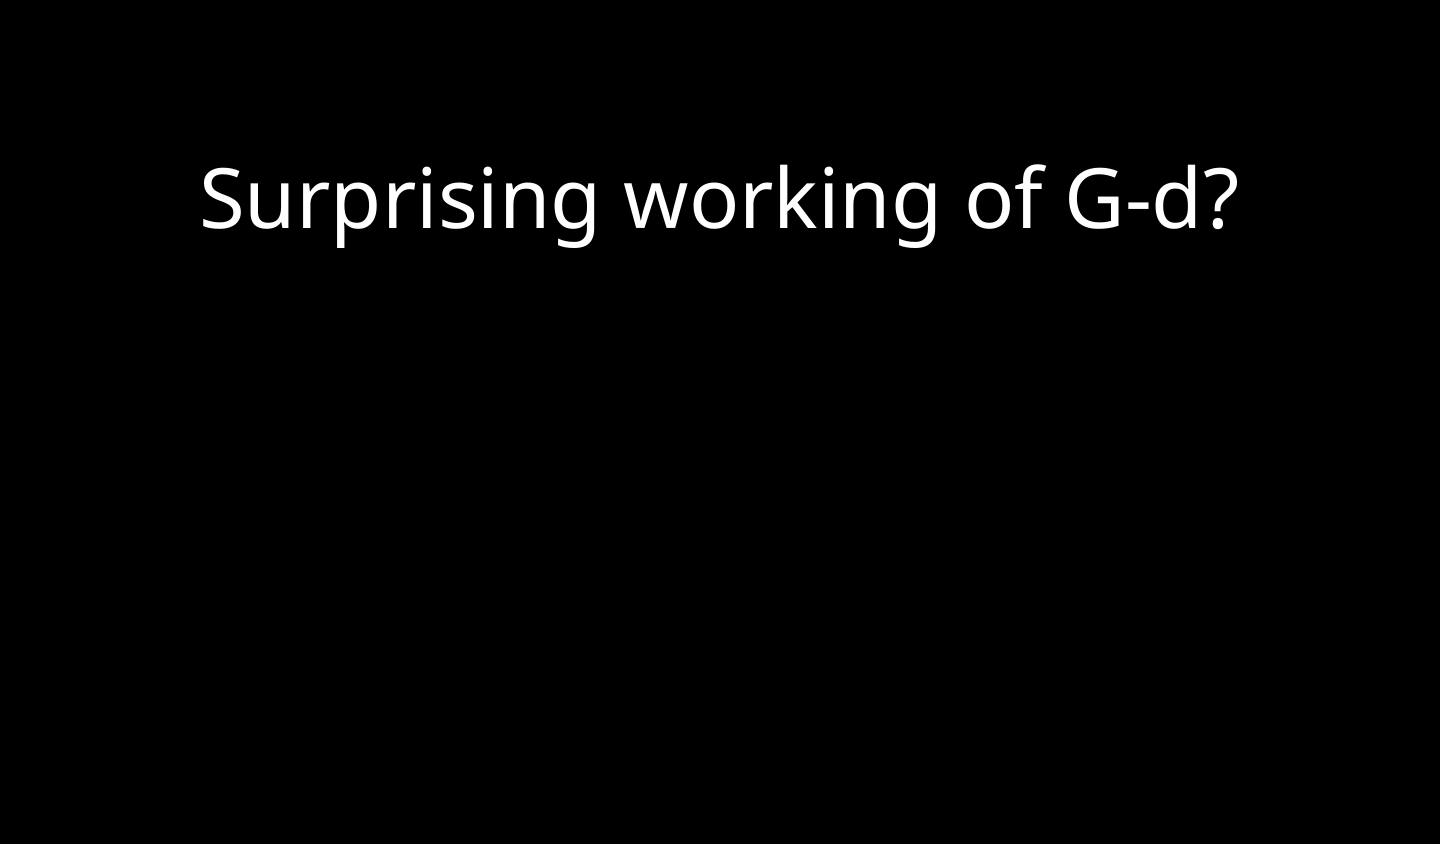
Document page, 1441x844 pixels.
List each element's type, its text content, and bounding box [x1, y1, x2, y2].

list Surprising working of G-d? [45, 34, 1396, 844]
